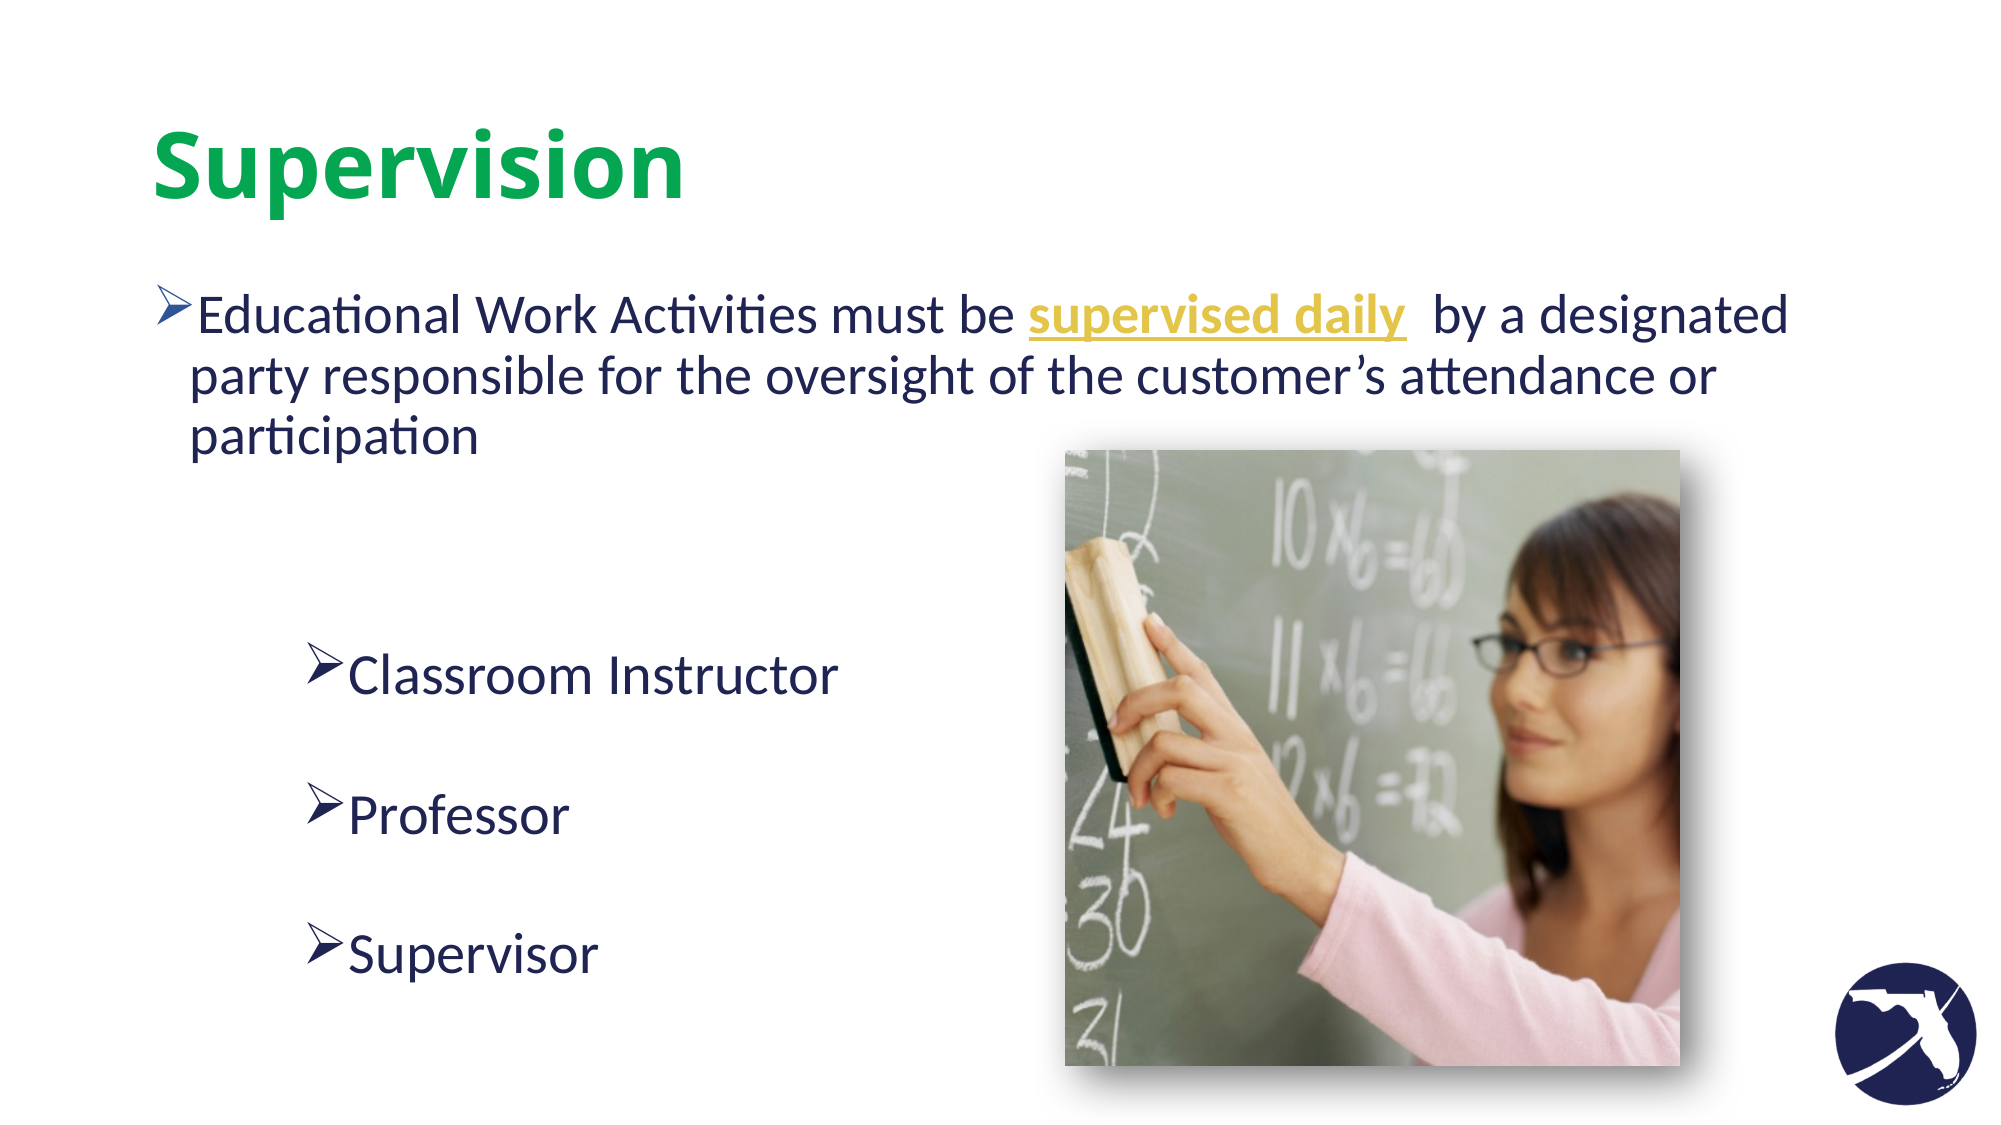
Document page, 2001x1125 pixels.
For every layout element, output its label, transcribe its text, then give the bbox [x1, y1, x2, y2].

picture [1065, 450, 1680, 1066]
list Educational Work Activities must be supervised daily by a designated party responsible for the oversight of the customer’s attendance or participation Classroom Instructor Professor Supervisor [137, 277, 1863, 1090]
title Supervision [137, 59, 1863, 277]
picture [1834, 961, 1979, 1109]
